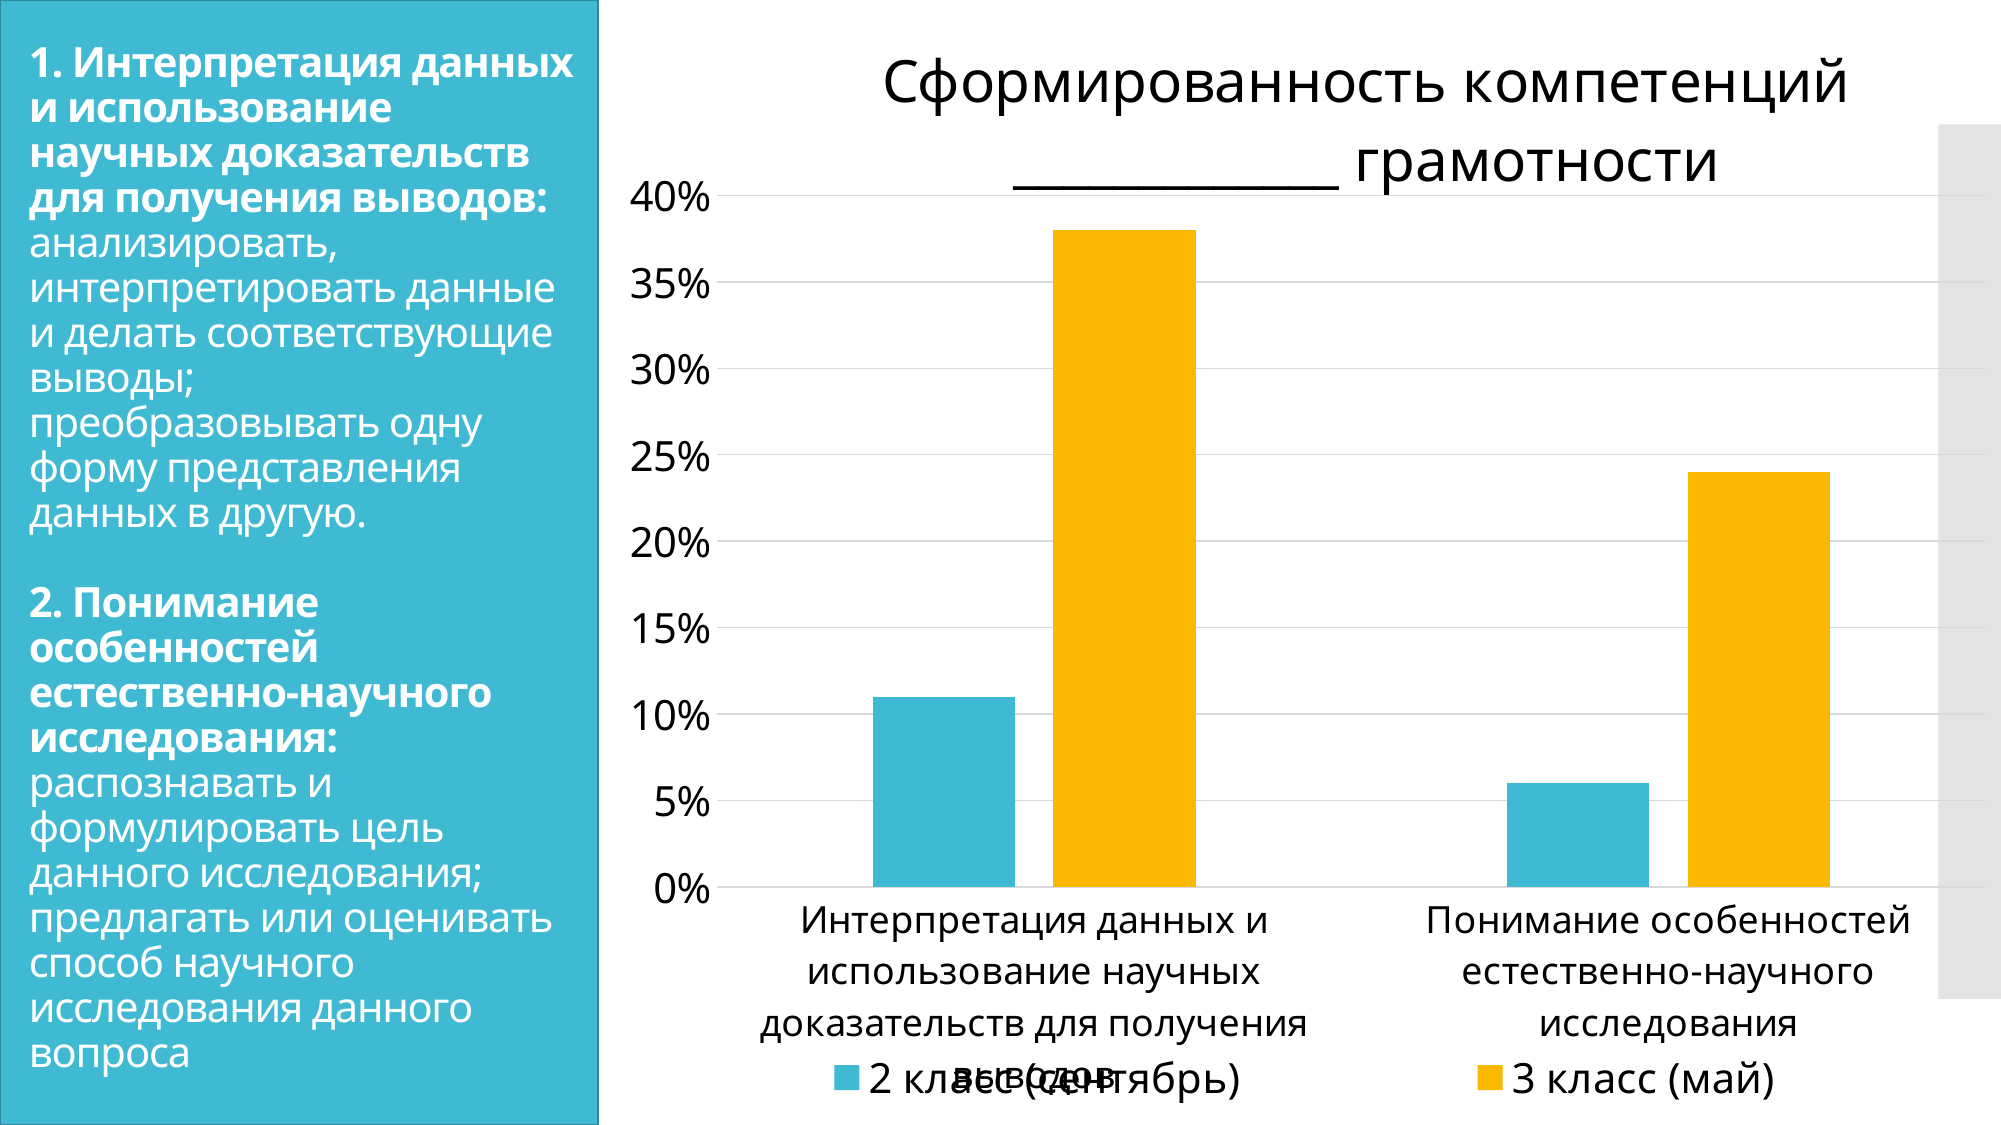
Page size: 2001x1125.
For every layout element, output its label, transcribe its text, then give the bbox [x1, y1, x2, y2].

chart [598, 0, 2000, 1125]
title 1. Интерпретация данных и использование научных доказательств для получения выводов: анализировать, интерпретировать данные и делать соответствующие выводы; преобразовывать одну форму представления данных в другую. 2. Понимание особенностей естественно-научного исследования: распознавать и формулировать цель данного исследования; предлагать или оценивать способ научного исследования данного вопроса [14, 43, 598, 1125]
text_box [0, 0, 598, 1125]
